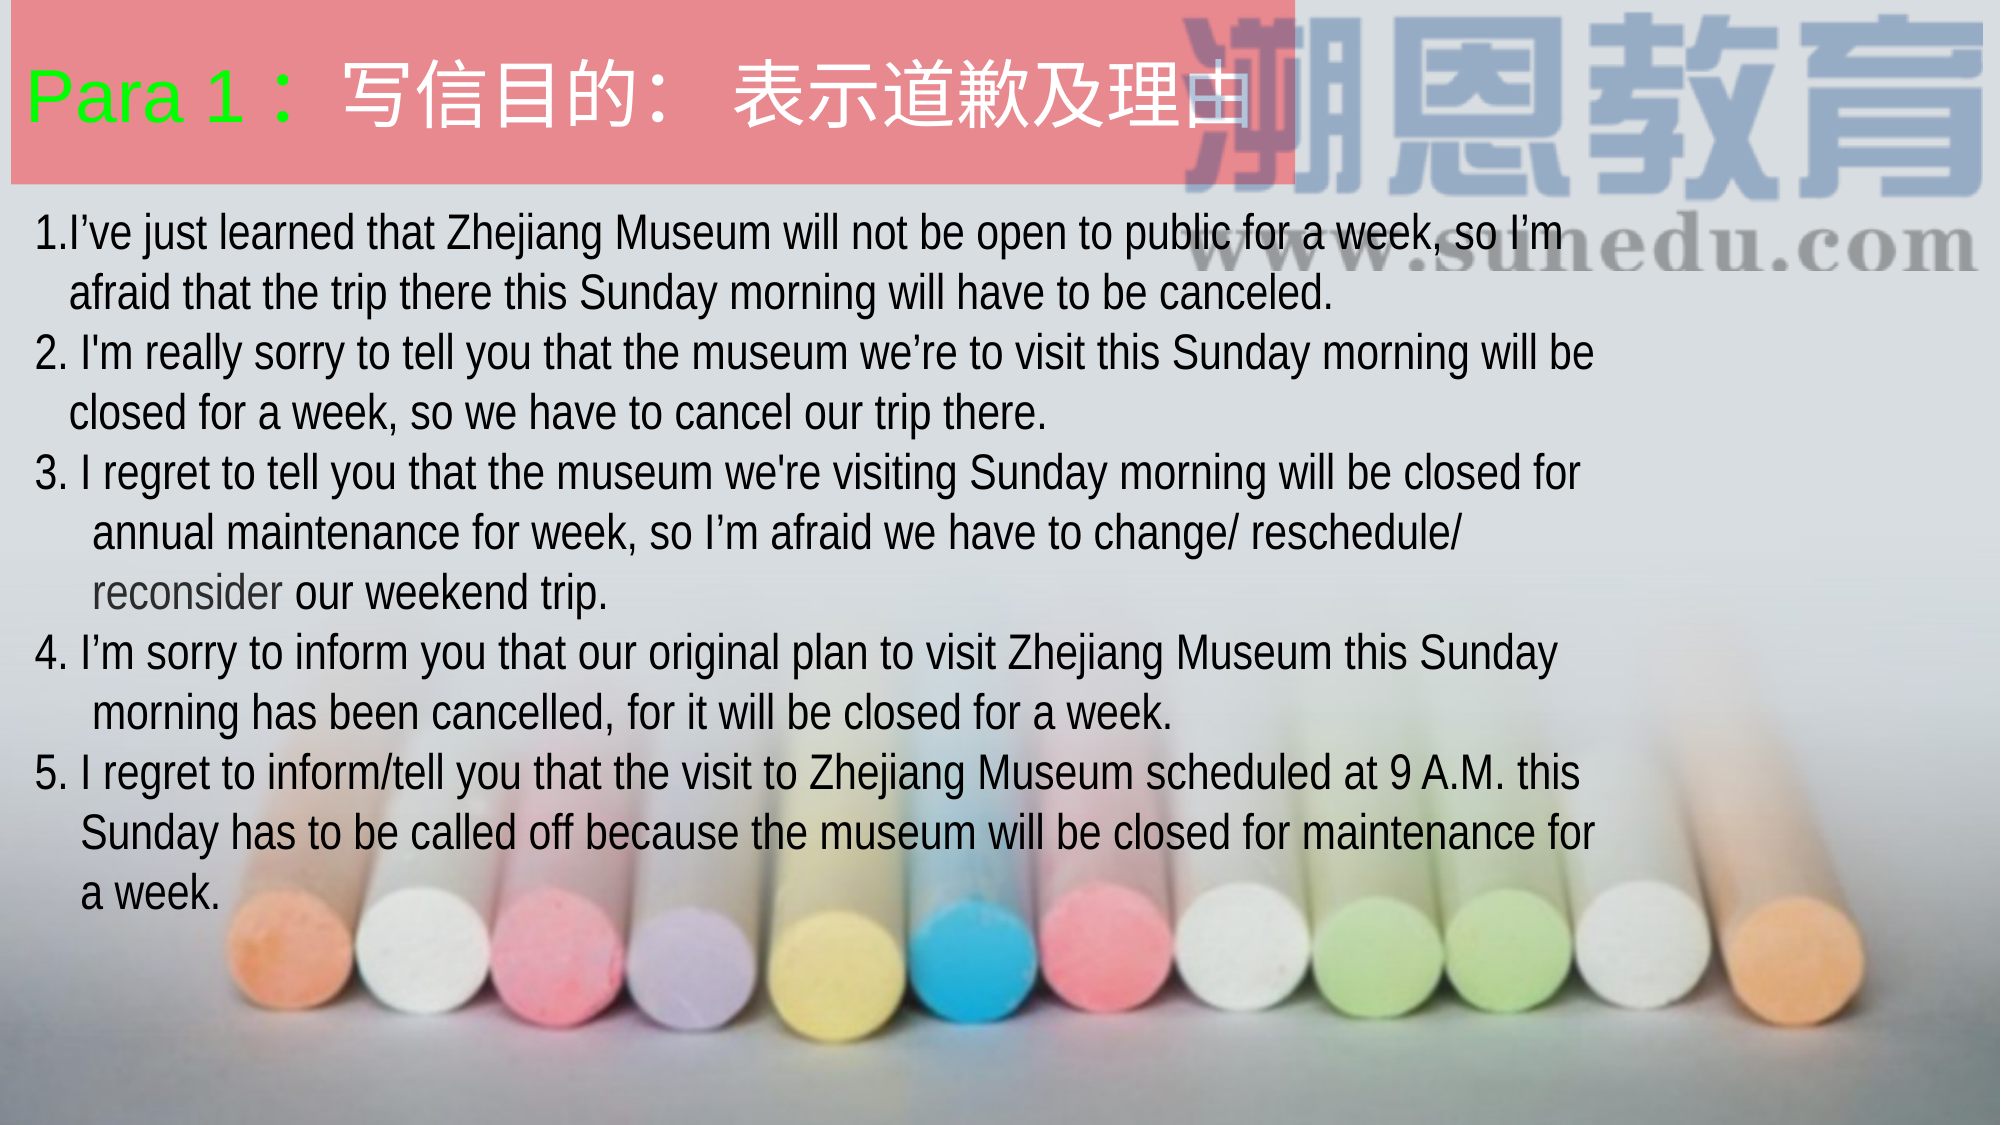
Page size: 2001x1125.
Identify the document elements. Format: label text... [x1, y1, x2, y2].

text_box 1.I’ve just learned that Zhejiang Museum will not be open to public for a week, so I’m afraid that the trip there this Sunday morning will have to be canceled. 2. I'm really sorry to tell you that the museum we’re to visit this Sunday morning will be closed for a week, so we have to cancel our trip there. 3. I regret to tell you that the museum we're visiting Sunday morning will be closed for annual maintenance for week, so I’m afraid we have to change/ reschedule/ reconsider our weekend trip. 4. I’m sorry to inform you that our original plan to visit Zhejiang Museum this Sunday morning has been cancelled, for it will be closed for a week. 5. I regret to inform/tell you that the visit to Zhejiang Museum scheduled at 9 A.M. this Sunday has to be called off because the museum will be closed for maintenance for a week. [19, 191, 1981, 927]
picture [0, 0, 2000, 1125]
text_box Para 1：写信目的： 表示道歉及理由 [10, 0, 1296, 185]
